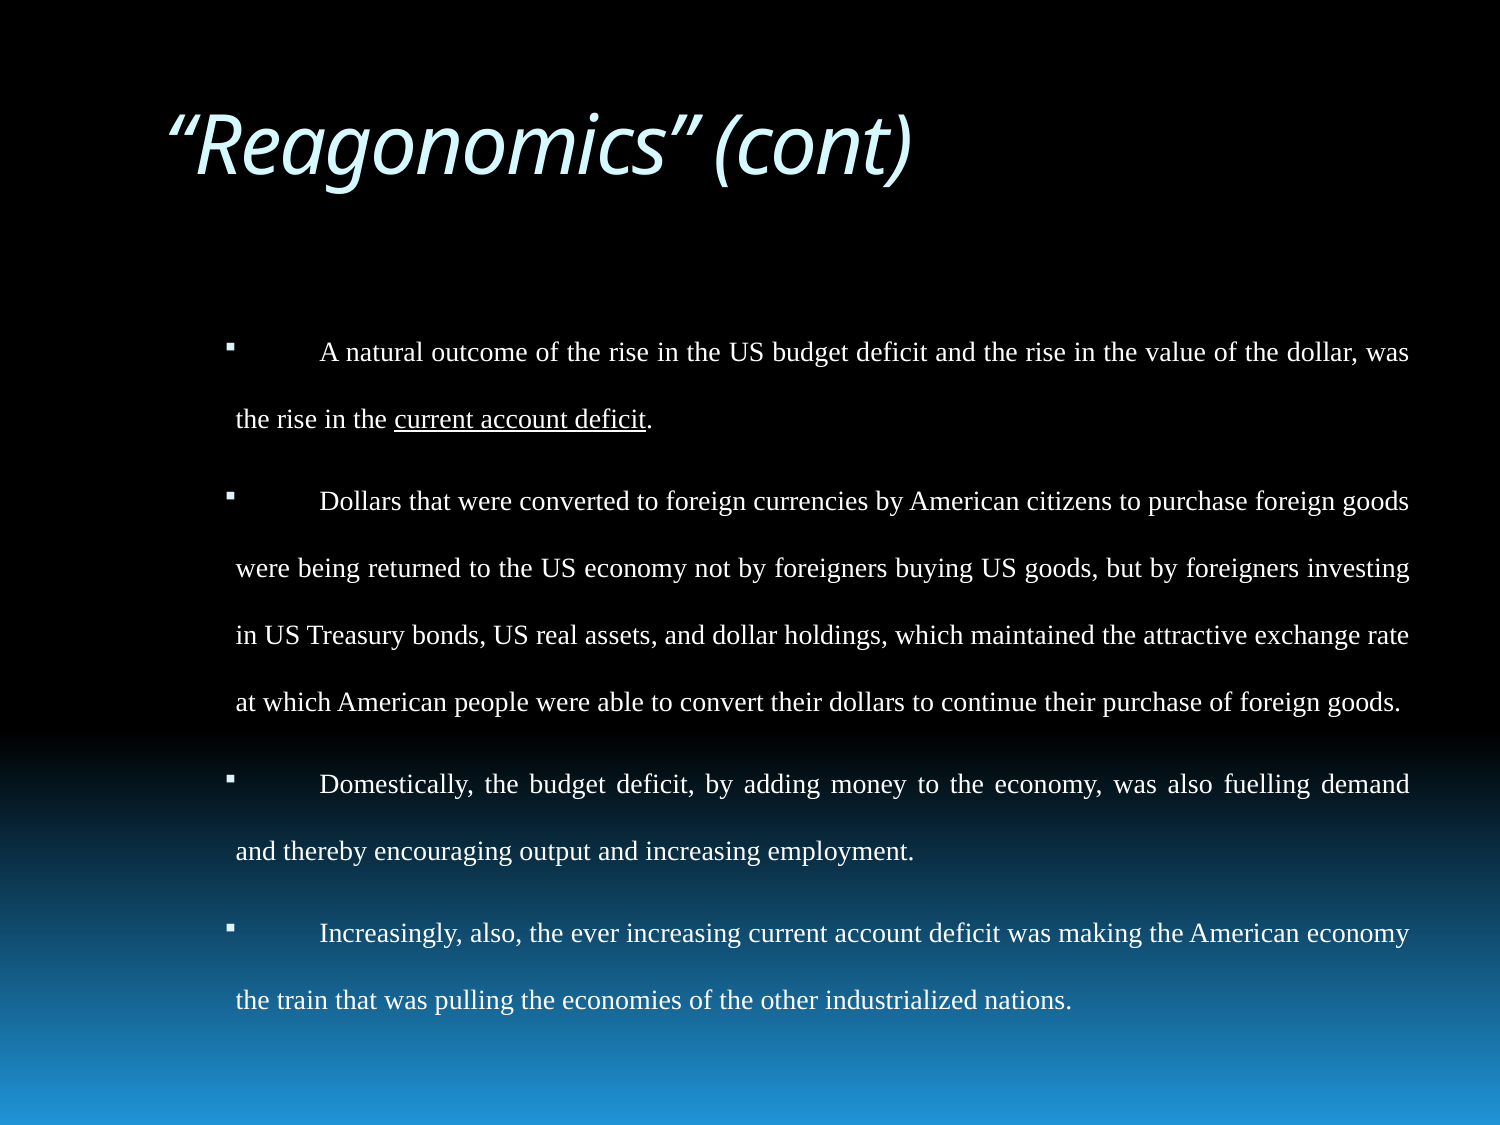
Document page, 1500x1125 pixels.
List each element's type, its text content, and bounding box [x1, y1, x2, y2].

list A natural outcome of the rise in the US budget deficit and the rise in the value of the dollar, was the rise in the current account deficit. Dollars that were converted to foreign currencies by American citizens to purchase foreign goods were being returned to the US economy not by foreigners buying US goods, but by foreigners investing in US Treasury bonds, US real assets, and dollar holdings, which maintained the attractive exchange rate at which American people were able to convert their dollars to continue their purchase of foreign goods. Domestically, the budget deficit, by adding money to the economy, was also fuelling demand and thereby encouraging output and increasing employment. Increasingly, also, the ever increasing current account deficit was making the American economy the train that was pulling the economies of the other industrialized nations. [150, 292, 1425, 1043]
title “Reagonomics” (cont) [150, 83, 1425, 234]
